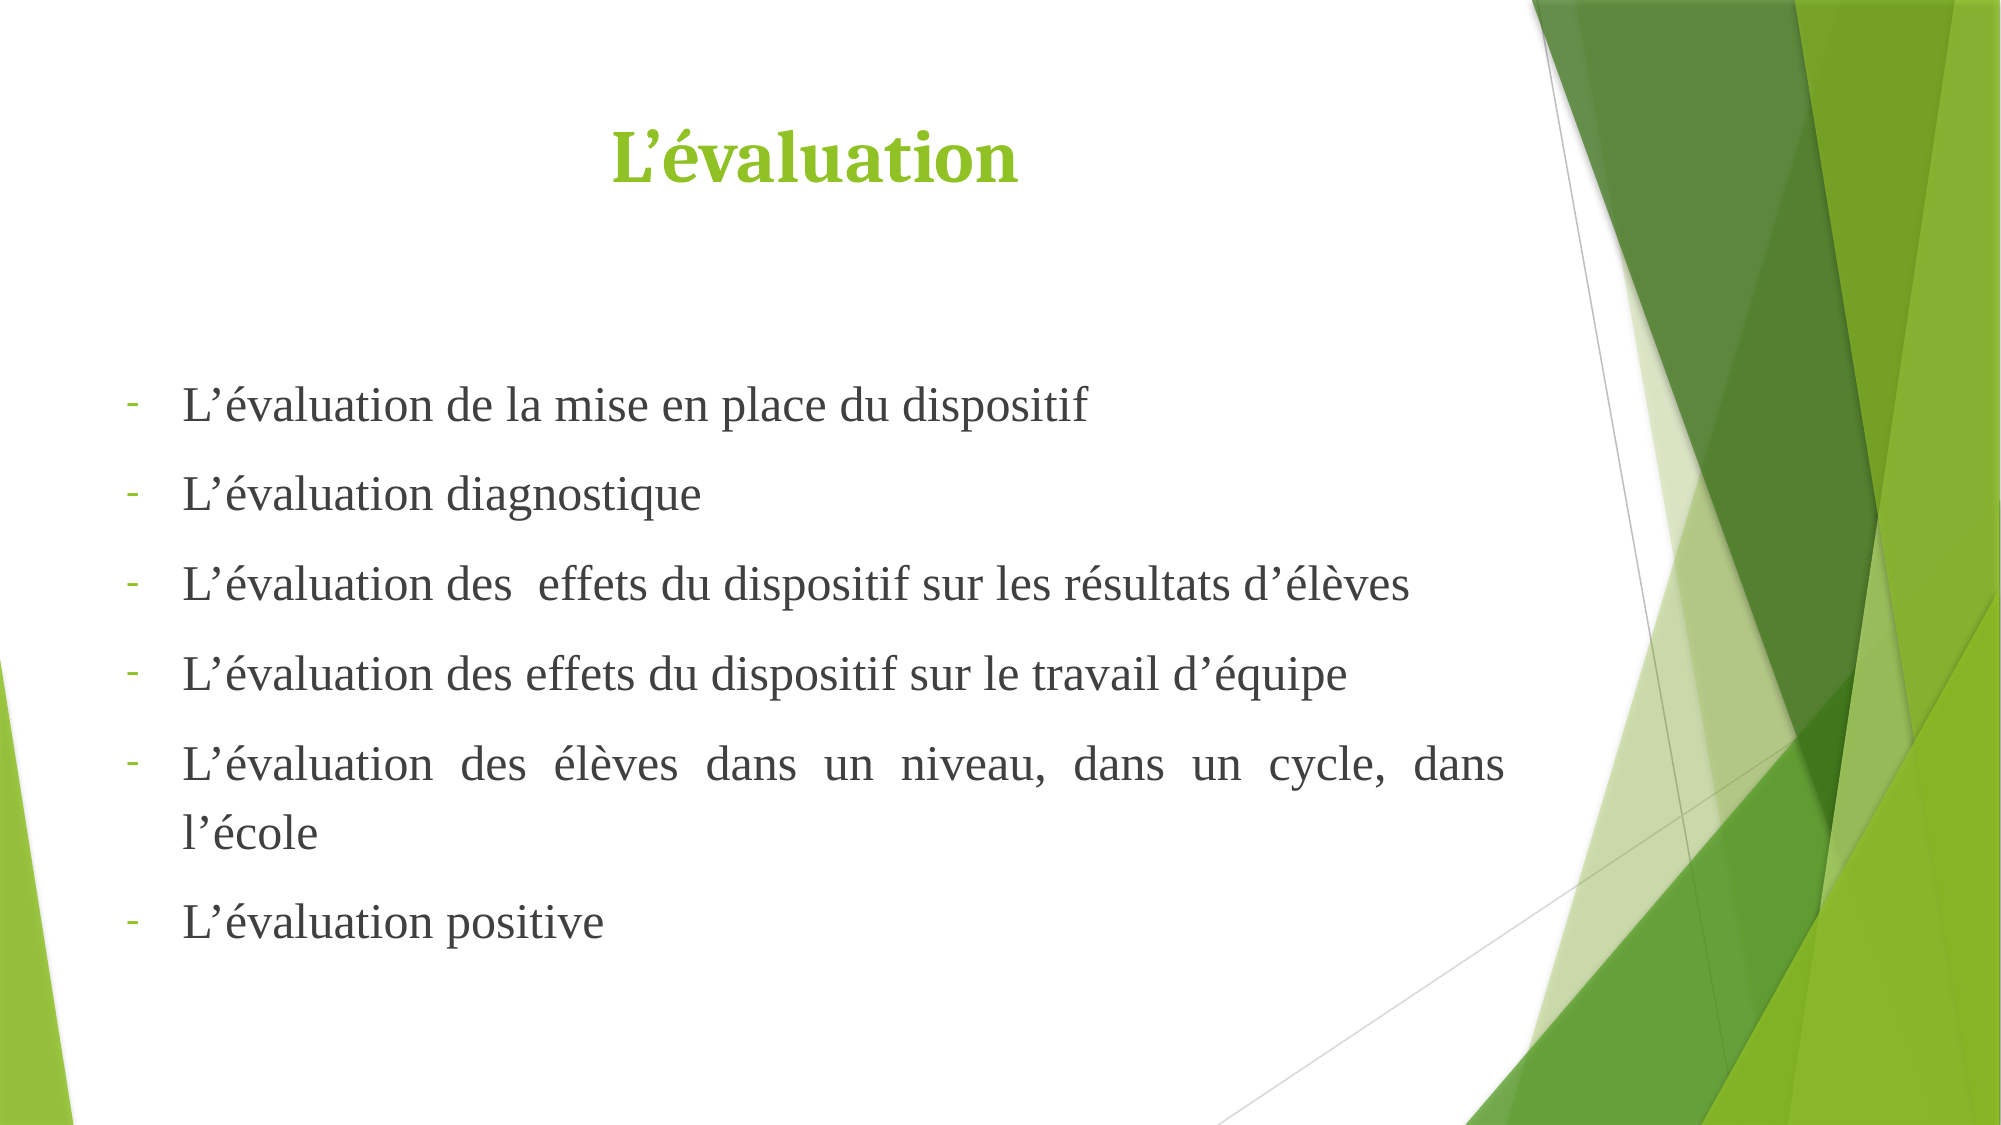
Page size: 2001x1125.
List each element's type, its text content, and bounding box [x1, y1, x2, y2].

title L’évaluation [111, 99, 1522, 317]
list L’évaluation de la mise en place du dispositif L’évaluation diagnostique L’évaluation des effets du dispositif sur les résultats d’élèves L’évaluation des effets du dispositif sur le travail d’équipe L’évaluation des élèves dans un niveau, dans un cycle, dans l’école L’évaluation positive [111, 354, 1522, 992]
